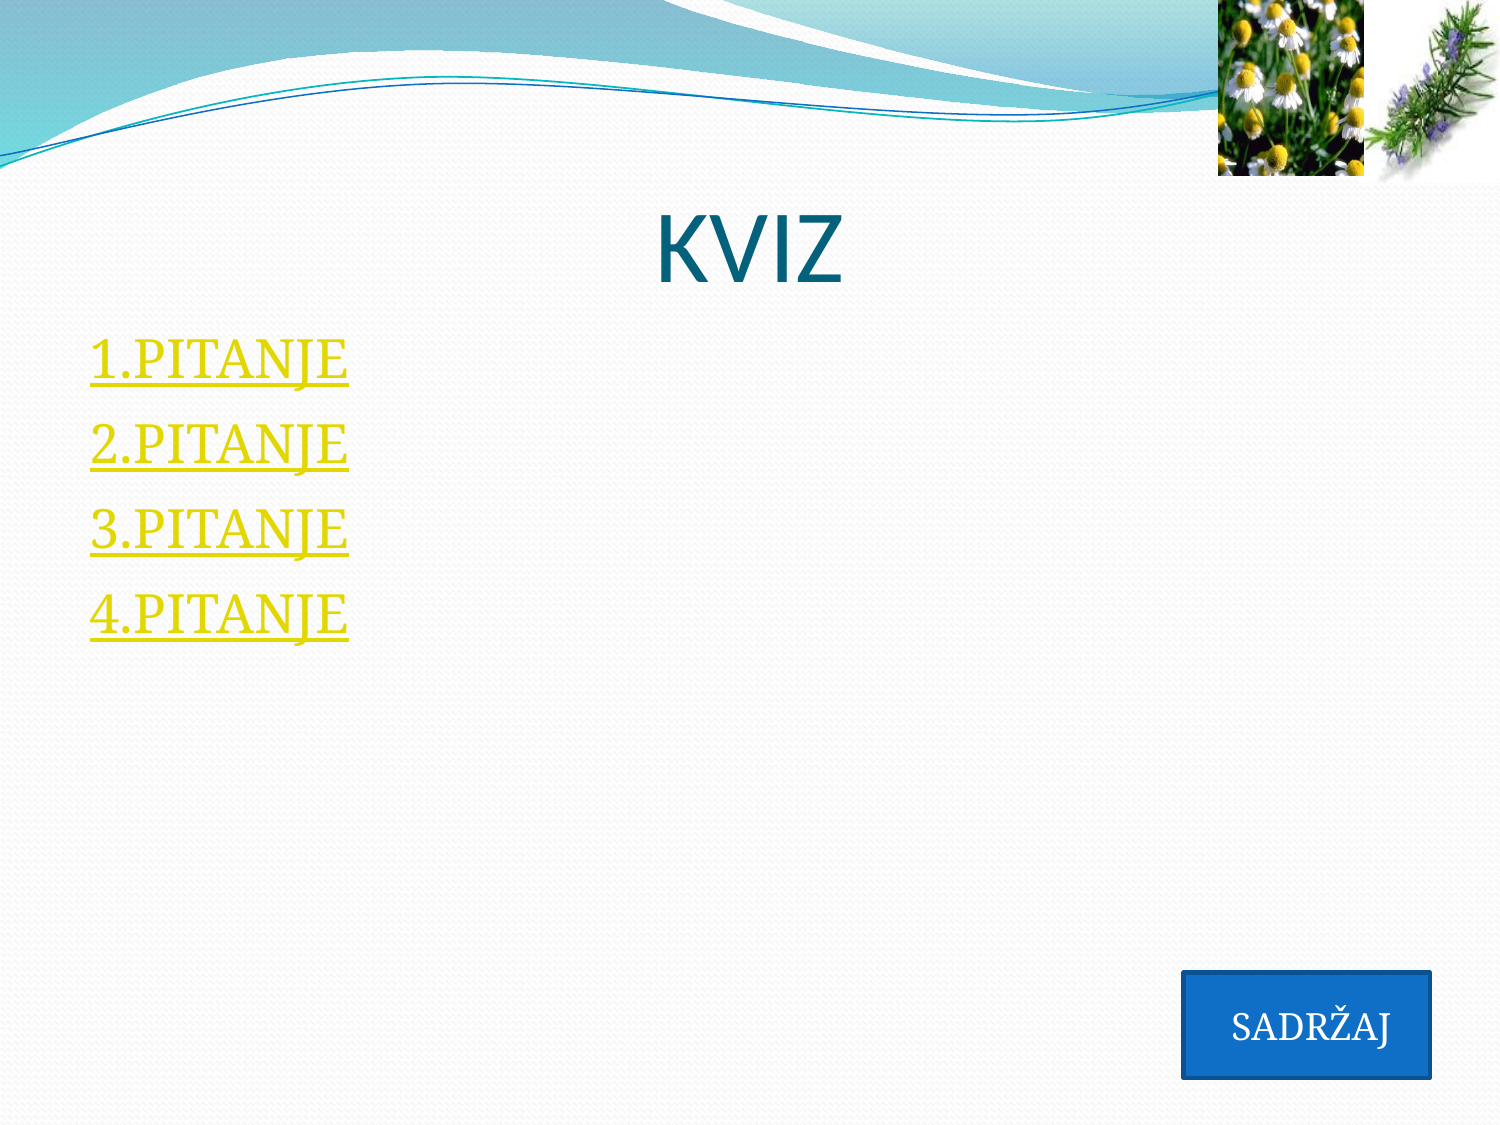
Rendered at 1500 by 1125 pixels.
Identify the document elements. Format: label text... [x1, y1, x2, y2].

text_box SADRŽAJ [1181, 970, 1432, 1080]
title KVIZ [75, 115, 1425, 303]
picture [1218, 0, 1500, 183]
list 1.PITANJE 2.PITANJE 3.PITANJE 4.PITANJE [75, 317, 1425, 1038]
